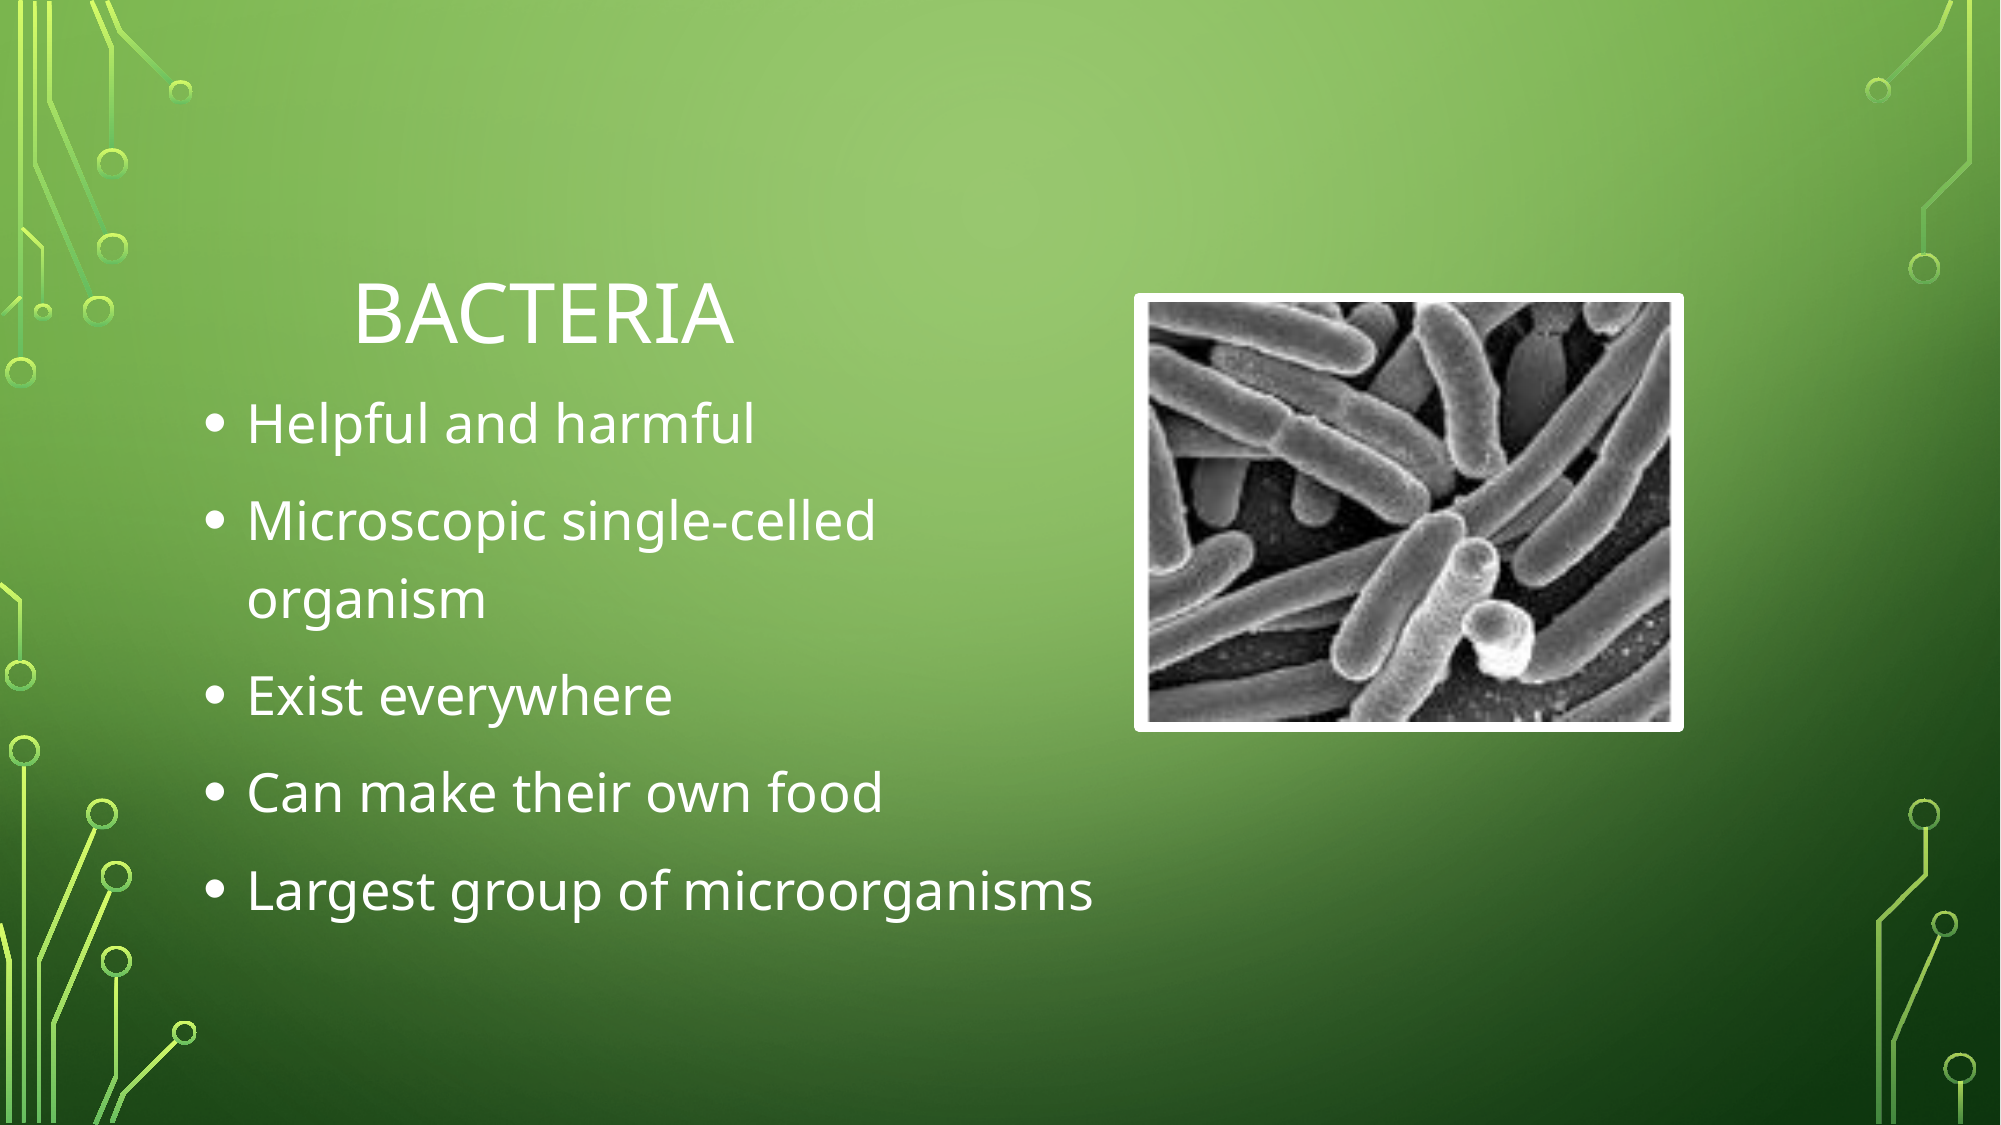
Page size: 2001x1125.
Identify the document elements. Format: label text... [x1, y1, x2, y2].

list Helpful and harmful Microscopic single-celled organism Exist everywhere Can make their own food Largest group of microorganisms [188, 369, 1118, 950]
picture [1143, 301, 1675, 723]
title Bacteria [336, 99, 970, 369]
